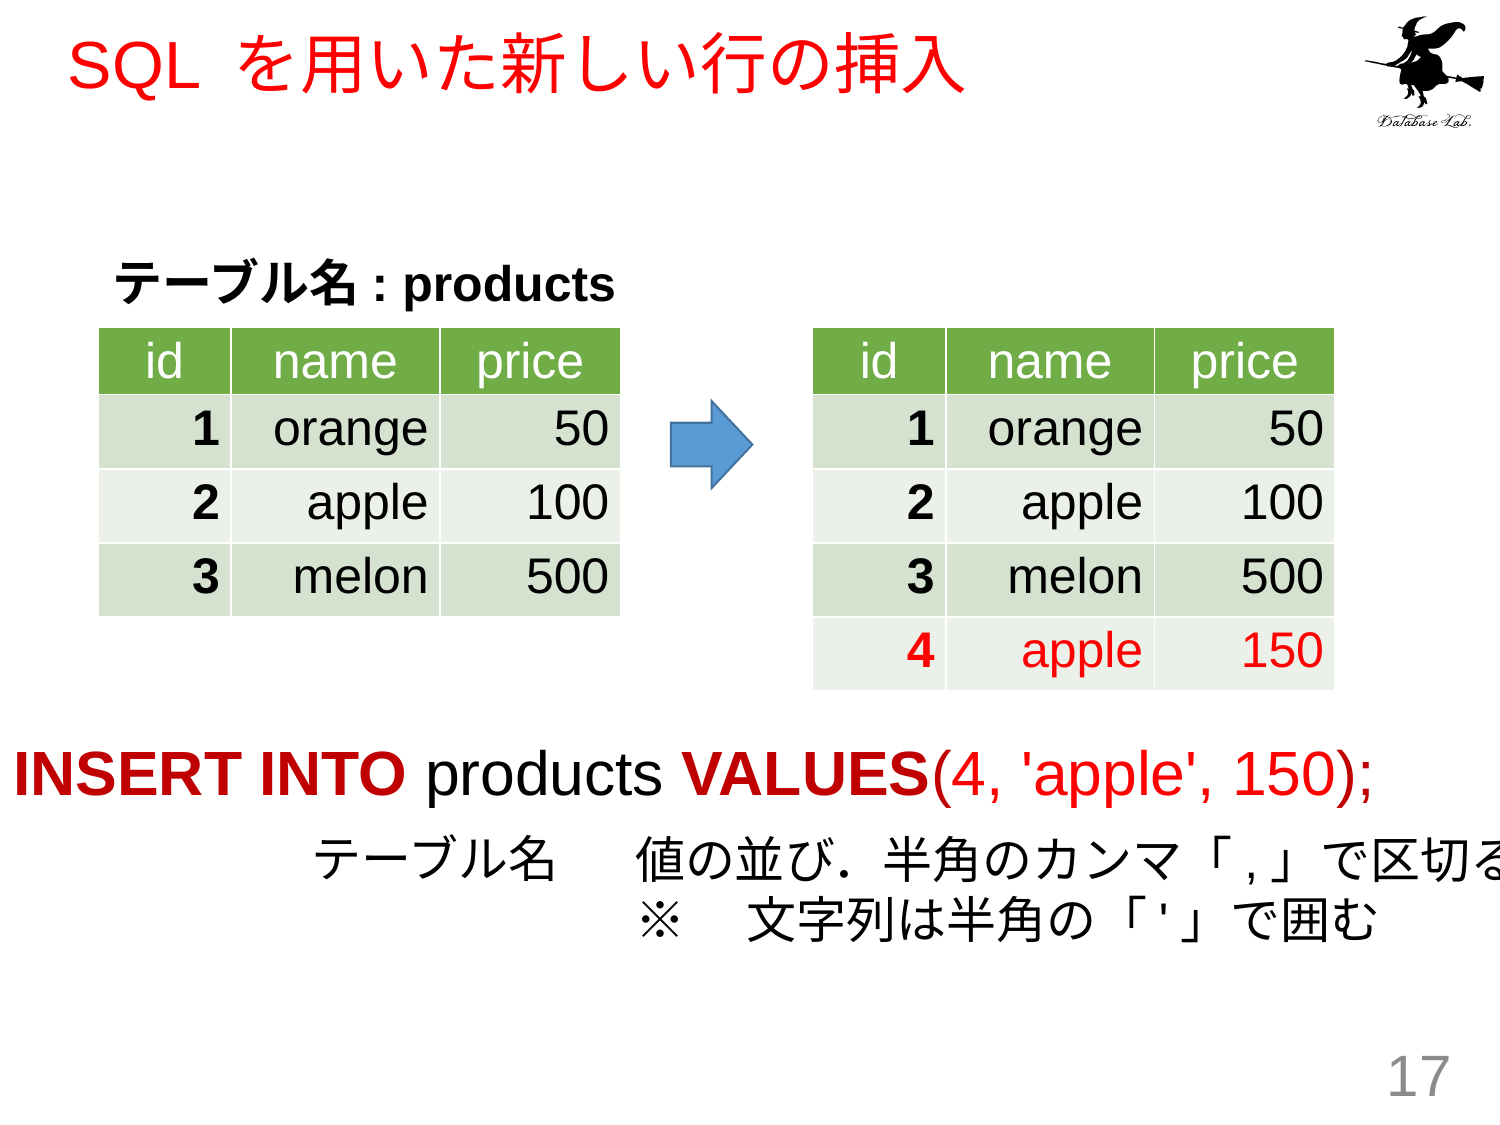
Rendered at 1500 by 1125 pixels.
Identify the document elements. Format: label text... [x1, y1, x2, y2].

table_cell 50 [1155, 395, 1334, 468]
table_header name [947, 328, 1154, 394]
table_cell 3 [99, 544, 230, 616]
table_header id [99, 328, 230, 394]
table_cell 1 [99, 395, 230, 468]
text_box INSERT INTO products VALUES(4, 'apple', 150); [0, 725, 1094, 817]
text_box [669, 398, 754, 491]
table_cell melon [947, 544, 1154, 616]
table_cell 4 [813, 618, 945, 690]
table_cell 100 [1155, 470, 1334, 542]
table_header price [1155, 328, 1334, 394]
table_cell melon [232, 544, 439, 616]
slide_number 17 [1129, 1042, 1467, 1103]
table_cell 2 [99, 470, 230, 542]
table_cell 1 [813, 395, 945, 468]
table_cell apple [947, 618, 1154, 690]
table_cell 50 [441, 395, 620, 468]
table_header name [232, 328, 439, 394]
table_header id [813, 328, 945, 394]
title SQL を用いた新しい行の挿入 [52, 28, 1441, 106]
table_cell 100 [441, 470, 620, 542]
table_cell 150 [1155, 618, 1334, 690]
table_cell orange [232, 395, 439, 468]
table_cell 500 [1155, 544, 1334, 616]
text_box 値の並び．半角のカンマ「,」で区切る ※ 文字列は半角の「'」で囲む [620, 820, 1304, 927]
table_cell orange [947, 395, 1154, 468]
table_cell 3 [813, 544, 945, 616]
table_cell apple [232, 470, 439, 542]
table_cell apple [947, 470, 1154, 542]
picture [1362, 14, 1486, 130]
text_box テーブル名: products [97, 244, 546, 320]
table_header price [441, 328, 620, 394]
table_cell 500 [441, 544, 620, 616]
table_cell 2 [813, 470, 945, 542]
text_box テーブル名 [296, 820, 516, 881]
